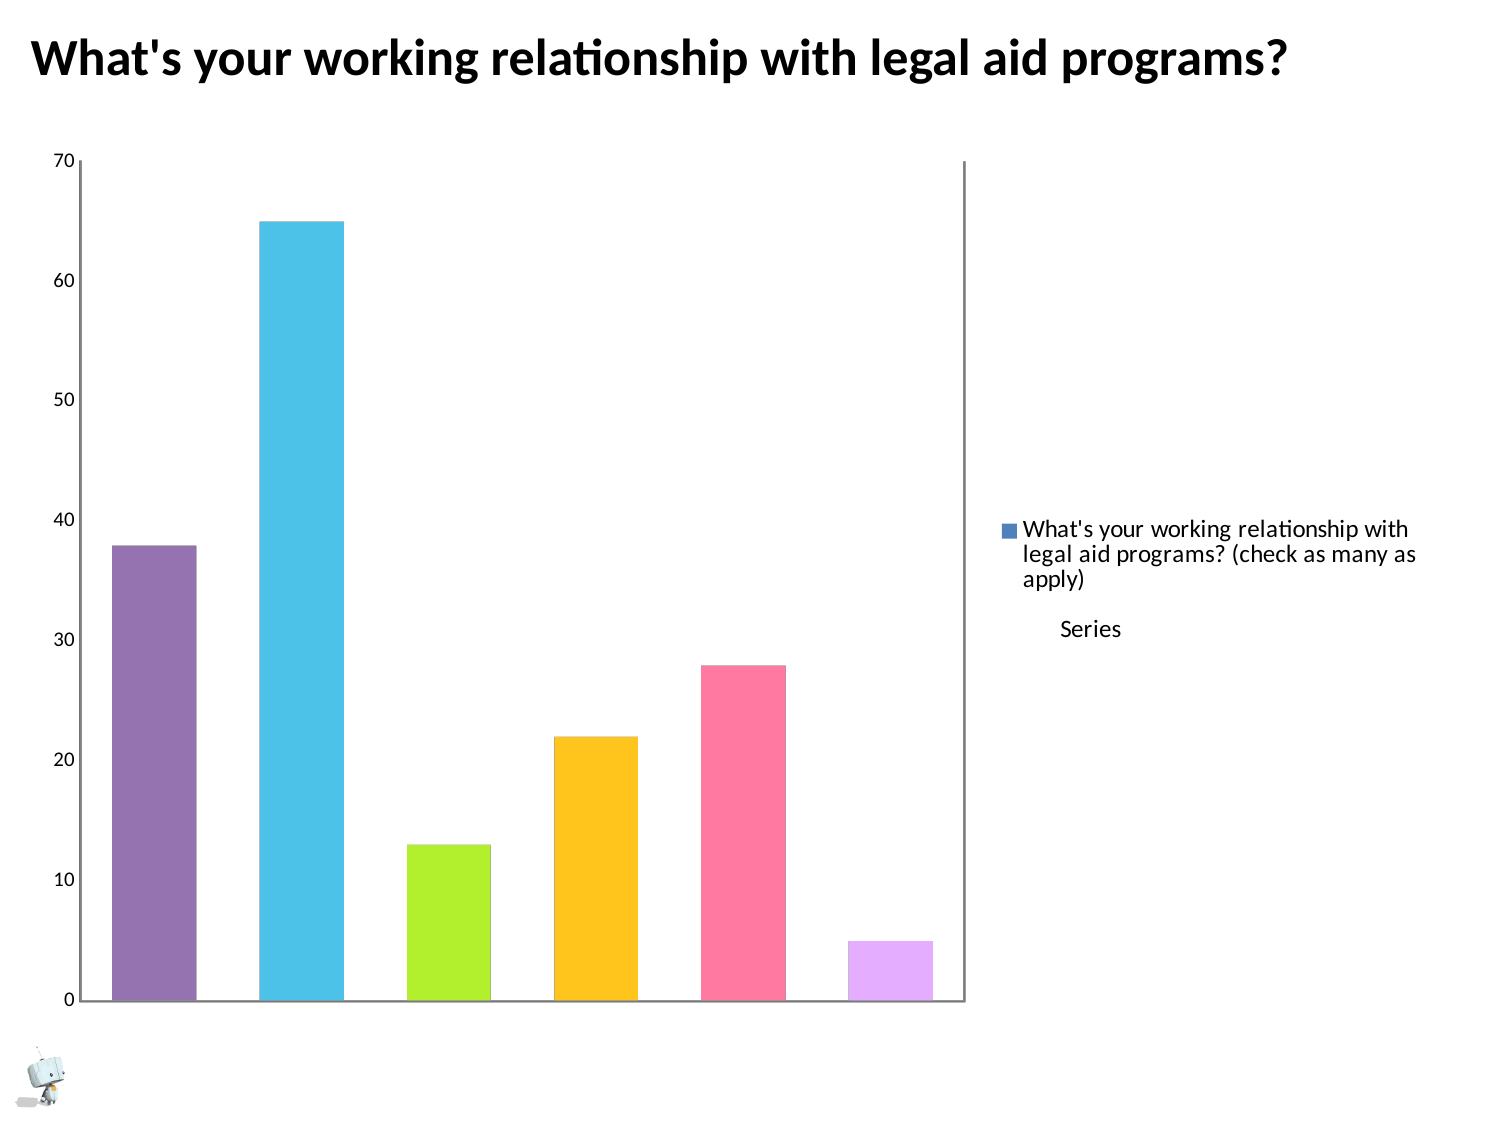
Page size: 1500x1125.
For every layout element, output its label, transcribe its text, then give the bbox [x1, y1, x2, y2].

chart [24, 124, 1438, 1038]
picture [15, 1046, 66, 1110]
text_box What's your working relationship with legal aid programs? [15, 15, 1469, 218]
